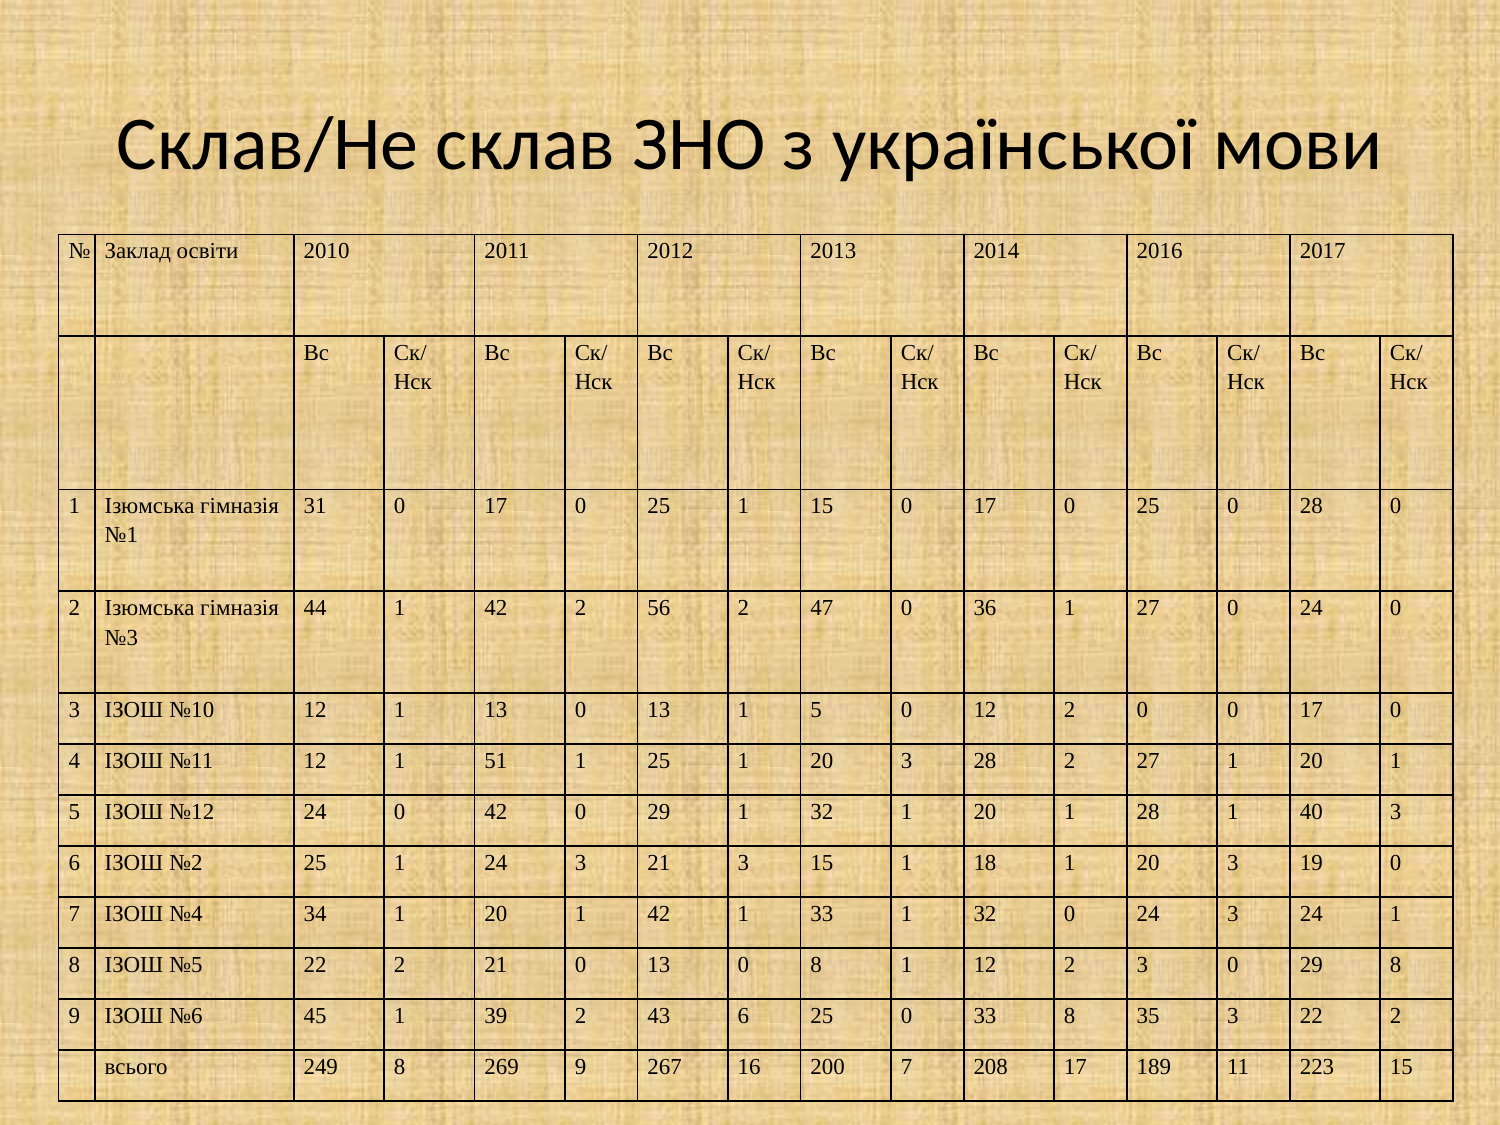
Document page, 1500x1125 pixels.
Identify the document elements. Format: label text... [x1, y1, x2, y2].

table_cell 3 [1218, 847, 1289, 896]
table_cell ІЗОШ №5 [96, 949, 293, 998]
table_cell 12 [295, 694, 383, 743]
table_cell Ізюмська гімназія №3 [96, 592, 293, 692]
table_cell 1 [1218, 745, 1289, 794]
table_cell 2 [566, 592, 637, 692]
table_cell 1 [566, 745, 637, 794]
table_cell 24 [295, 796, 383, 845]
table_cell 24 [1291, 592, 1379, 692]
table_cell 249 [295, 1051, 383, 1100]
table_cell 0 [1381, 490, 1452, 590]
table_cell ІЗОШ №12 [96, 796, 293, 845]
table_cell 0 [566, 490, 637, 590]
table_cell ІЗОШ №10 [96, 694, 293, 743]
table_cell 40 [1291, 796, 1379, 845]
table_cell 0 [1128, 694, 1216, 743]
table_cell 12 [295, 745, 383, 794]
table_cell всього [96, 1051, 293, 1100]
table_cell 200 [801, 1051, 890, 1100]
table_cell 21 [475, 949, 564, 998]
table_cell 21 [638, 847, 727, 896]
table_cell 8 [1381, 949, 1452, 998]
table_cell 20 [1128, 847, 1216, 896]
table_cell 0 [892, 1000, 963, 1049]
table_cell [96, 337, 293, 489]
table_cell 12 [965, 949, 1053, 998]
table_cell 32 [965, 898, 1053, 947]
table_cell ІЗОШ №11 [96, 745, 293, 794]
table_header 2010 [295, 235, 474, 335]
table_cell 42 [475, 796, 564, 845]
table_cell 0 [566, 694, 637, 743]
table_cell 13 [475, 694, 564, 743]
table_cell 17 [1055, 1051, 1126, 1100]
table_cell 1 [385, 1000, 474, 1049]
table_cell ІЗОШ №2 [96, 847, 293, 896]
table_cell 8 [385, 1051, 474, 1100]
table_cell 208 [965, 1051, 1053, 1100]
table_cell Ск/Нск [1381, 337, 1452, 489]
table_cell 27 [1128, 745, 1216, 794]
table_header № [59, 235, 94, 335]
table_cell 2 [1055, 745, 1126, 794]
table_cell 20 [965, 796, 1053, 845]
table_cell 5 [801, 694, 890, 743]
table_cell 44 [295, 592, 383, 692]
table_cell 0 [385, 490, 474, 590]
table_cell 1 [59, 490, 94, 590]
table_cell 17 [475, 490, 564, 590]
table_cell 25 [638, 745, 727, 794]
table_cell 39 [475, 1000, 564, 1049]
table_cell 42 [638, 898, 727, 947]
table_cell Вс [965, 337, 1053, 489]
table_cell 2 [1055, 949, 1126, 998]
table_cell Ск/Нск [1055, 337, 1126, 489]
table_cell 2 [59, 592, 94, 692]
table_cell 22 [1291, 1000, 1379, 1049]
title Склав/Не склав ЗНО з української мови [75, 45, 1425, 233]
table_cell 3 [59, 694, 94, 743]
table_cell 13 [638, 949, 727, 998]
table_cell 15 [801, 490, 890, 590]
table_cell 1 [385, 898, 474, 947]
table_cell ІЗОШ №4 [96, 898, 293, 947]
table_cell [59, 1051, 94, 1100]
table_cell 16 [729, 1051, 800, 1100]
table_cell Ск/Нск [729, 337, 800, 489]
table_cell [59, 337, 94, 489]
table_cell 1 [729, 745, 800, 794]
table_cell 6 [59, 847, 94, 896]
table_cell 1 [1055, 592, 1126, 692]
table_cell 1 [729, 694, 800, 743]
table_cell 0 [1381, 694, 1452, 743]
table_cell 11 [1218, 1051, 1289, 1100]
picture [0, 0, 1500, 1125]
table_cell 0 [729, 949, 800, 998]
table_cell 2 [729, 592, 800, 692]
table_cell 3 [1128, 949, 1216, 998]
table_cell 189 [1128, 1051, 1216, 1100]
table_cell 2 [566, 1000, 637, 1049]
table_cell 29 [1291, 949, 1379, 998]
table_cell 0 [1218, 694, 1289, 743]
table_cell Ск/Нск [1218, 337, 1289, 489]
table_cell Ізюмська гімназія №1 [96, 490, 293, 590]
table_cell 0 [1381, 592, 1452, 692]
table_cell 18 [965, 847, 1053, 896]
table_header 2014 [965, 235, 1126, 335]
table_cell 32 [801, 796, 890, 845]
table_header 2011 [475, 235, 637, 335]
table_cell 17 [1291, 694, 1379, 743]
table_cell 1 [385, 694, 474, 743]
table_cell 20 [801, 745, 890, 794]
table_cell 25 [1128, 490, 1216, 590]
table_header 2016 [1128, 235, 1289, 335]
table_cell 2 [1055, 694, 1126, 743]
table_cell 1 [385, 847, 474, 896]
table_cell Вс [1291, 337, 1379, 489]
table_cell 22 [295, 949, 383, 998]
table_cell 0 [1055, 898, 1126, 947]
table_cell 34 [295, 898, 383, 947]
table_cell 35 [1128, 1000, 1216, 1049]
table_cell 3 [1218, 1000, 1289, 1049]
table_cell 47 [801, 592, 890, 692]
table_cell 0 [1218, 490, 1289, 590]
table_cell Вс [801, 337, 890, 489]
table_cell 1 [892, 898, 963, 947]
table_cell 1 [729, 898, 800, 947]
table_cell 1 [385, 592, 474, 692]
table_cell 20 [475, 898, 564, 947]
table_cell 0 [892, 592, 963, 692]
table_cell 5 [59, 796, 94, 845]
table_cell 15 [1381, 1051, 1452, 1100]
table_cell 0 [892, 694, 963, 743]
table_cell 56 [638, 592, 727, 692]
table_cell 43 [638, 1000, 727, 1049]
table_cell Вс [475, 337, 564, 489]
table_cell Вс [1128, 337, 1216, 489]
table_cell 0 [1218, 949, 1289, 998]
table_cell 8 [801, 949, 890, 998]
table_cell 7 [59, 898, 94, 947]
table_cell 3 [566, 847, 637, 896]
table_cell 3 [1381, 796, 1452, 845]
table_cell 1 [892, 796, 963, 845]
table_cell 25 [638, 490, 727, 590]
table_cell 1 [729, 490, 800, 590]
table_header 2017 [1291, 235, 1452, 335]
table_cell 28 [965, 745, 1053, 794]
table_cell 9 [59, 1000, 94, 1049]
table_cell 1 [566, 898, 637, 947]
table_cell 42 [475, 592, 564, 692]
table_cell 28 [1291, 490, 1379, 590]
table_cell 28 [1128, 796, 1216, 845]
table_cell 13 [638, 694, 727, 743]
table_cell 0 [1055, 490, 1126, 590]
table_cell 15 [801, 847, 890, 896]
table_cell 20 [1291, 745, 1379, 794]
table_cell 31 [295, 490, 383, 590]
table_cell 12 [965, 694, 1053, 743]
table_cell 4 [59, 745, 94, 794]
table_cell 1 [385, 745, 474, 794]
table_cell 0 [566, 949, 637, 998]
table_cell 1 [1055, 847, 1126, 896]
table_cell 1 [1055, 796, 1126, 845]
table_cell 8 [59, 949, 94, 998]
table_cell 45 [295, 1000, 383, 1049]
table_cell 223 [1291, 1051, 1379, 1100]
table_cell Ск/Нск [385, 337, 474, 489]
table_cell ІЗОШ №6 [96, 1000, 293, 1049]
table_cell Вс [638, 337, 727, 489]
table_cell 1 [1381, 898, 1452, 947]
table_cell Вс [295, 337, 383, 489]
table_cell 9 [566, 1051, 637, 1100]
table_cell 2 [385, 949, 474, 998]
table_cell 1 [729, 796, 800, 845]
table_cell 6 [729, 1000, 800, 1049]
table_cell 267 [638, 1051, 727, 1100]
table_cell 25 [801, 1000, 890, 1049]
table_cell 2 [1381, 1000, 1452, 1049]
table_header Заклад освіти [96, 235, 293, 335]
table_cell 24 [475, 847, 564, 896]
table_cell 33 [801, 898, 890, 947]
table_header 2013 [801, 235, 963, 335]
table_cell 51 [475, 745, 564, 794]
table_cell 29 [638, 796, 727, 845]
table_cell 27 [1128, 592, 1216, 692]
table_cell 33 [965, 1000, 1053, 1049]
table_cell 24 [1291, 898, 1379, 947]
table_cell 8 [1055, 1000, 1126, 1049]
table_cell 0 [892, 490, 963, 590]
table_cell Ск/Нск [892, 337, 963, 489]
table_cell 1 [1381, 745, 1452, 794]
table_cell 17 [965, 490, 1053, 590]
table_cell 0 [1381, 847, 1452, 896]
table_cell 0 [385, 796, 474, 845]
table_cell 19 [1291, 847, 1379, 896]
table_cell 0 [1218, 592, 1289, 692]
table_cell 3 [892, 745, 963, 794]
table_cell 25 [295, 847, 383, 896]
table_cell 3 [1218, 898, 1289, 947]
table_cell 3 [729, 847, 800, 896]
table_cell 1 [892, 949, 963, 998]
table_cell 1 [1218, 796, 1289, 845]
table_header 2012 [638, 235, 800, 335]
table_cell 36 [965, 592, 1053, 692]
table_cell 7 [892, 1051, 963, 1100]
table_cell 0 [566, 796, 637, 845]
table_cell Ск/Нск [566, 337, 637, 489]
table_cell 1 [892, 847, 963, 896]
table_cell 24 [1128, 898, 1216, 947]
table_cell 269 [475, 1051, 564, 1100]
